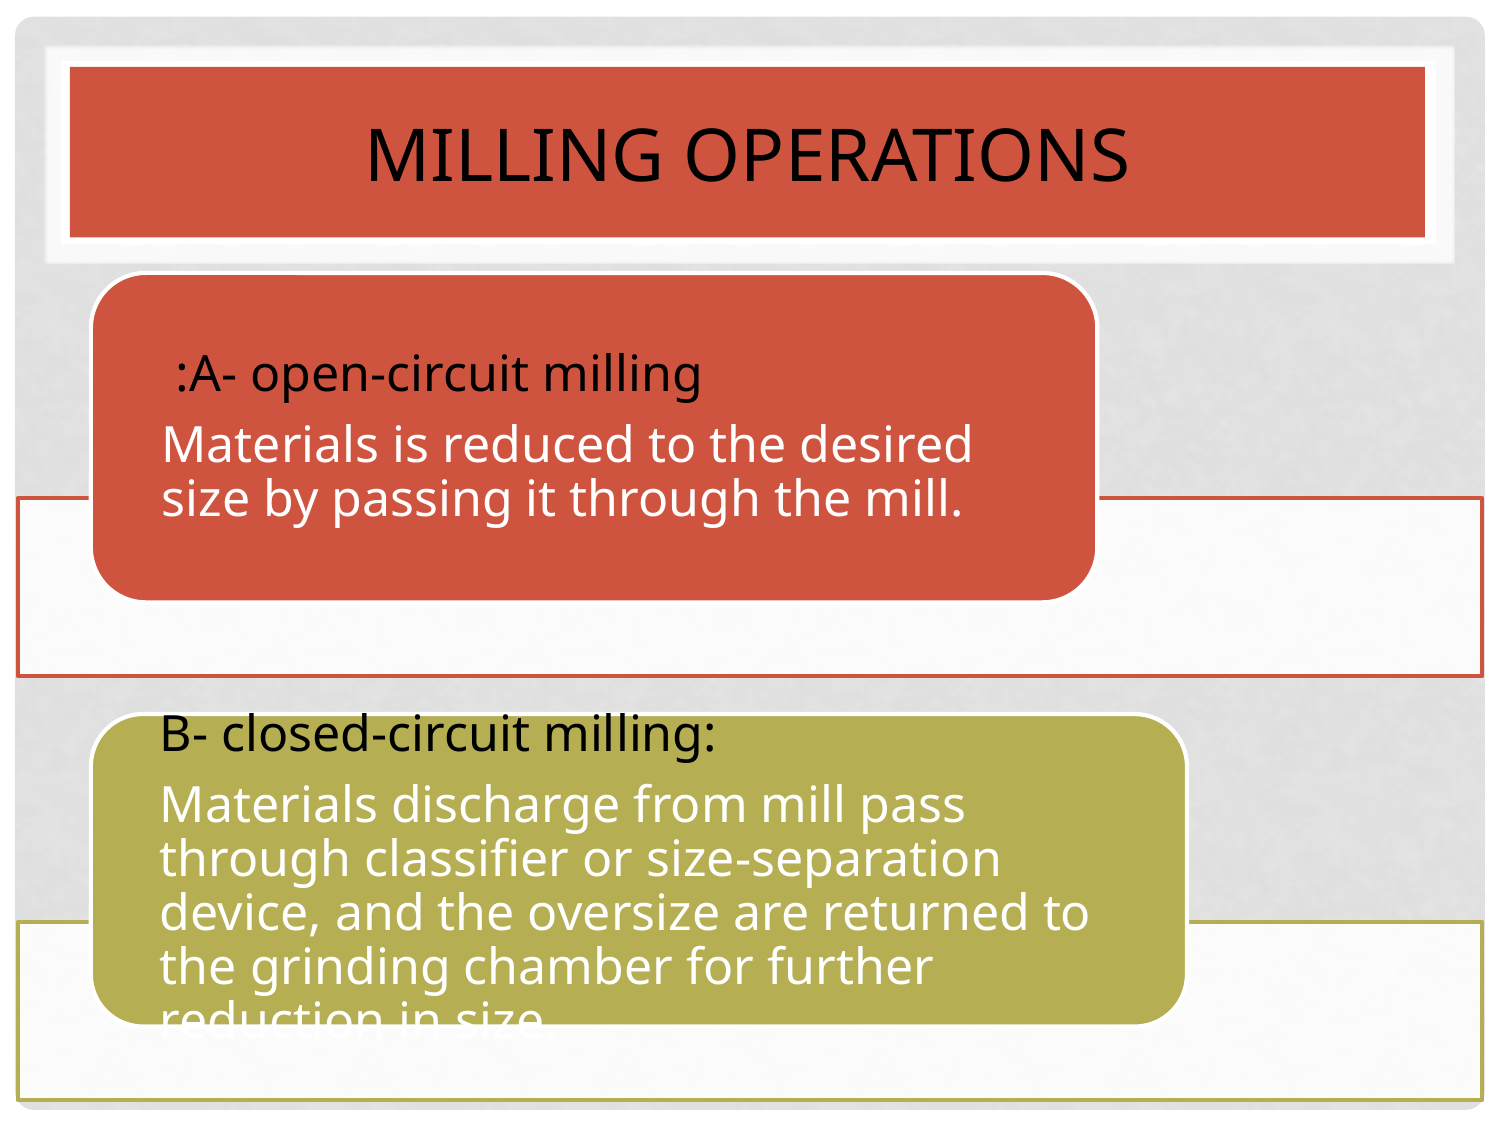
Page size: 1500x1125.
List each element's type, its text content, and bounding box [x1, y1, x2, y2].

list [17, 266, 1483, 1107]
title Milling operations [69, 66, 1425, 238]
